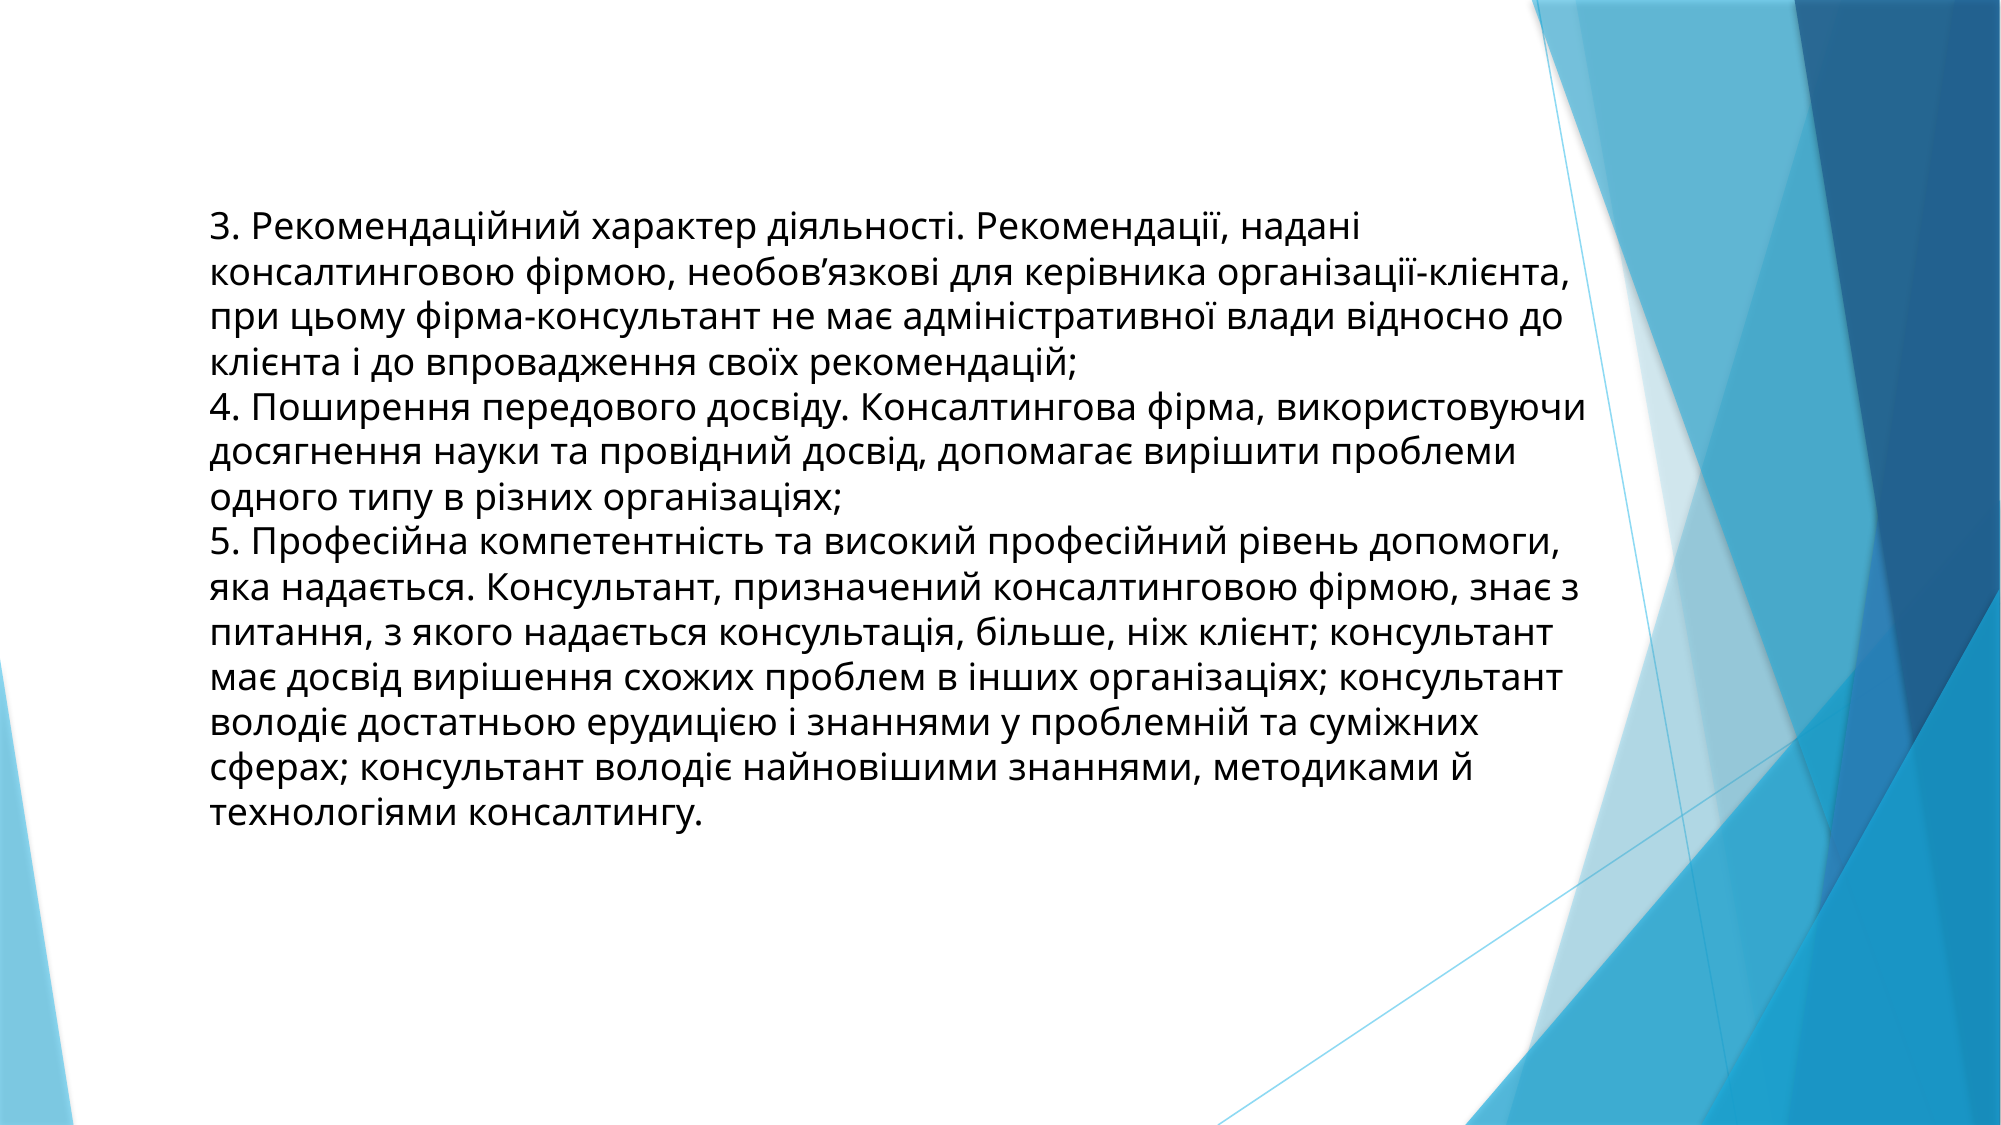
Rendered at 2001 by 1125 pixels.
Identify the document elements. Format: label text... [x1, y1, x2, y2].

text_box 3. Рекомендаційний характер діяльності. Рекомендації, надані консалтинговою фірмою, необов’язкові для керівника організації-клієнта, при цьому фірма-консультант не має адміністративної влади відносно до клієнта і до впровадження своїх рекомендацій; 4. Поширення передового досвіду. Консалтингова фірма, використовуючи досягнення науки та провідний досвід, допомагає вирішити проблеми одного типу в різних організаціях; 5. Професійна компетентність та високий професійний рівень допомоги, яка надається. Консультант, призначений консалтинговою фірмою, знає з питання, з якого надається консультація, більше, ніж клієнт; консультант має досвід вирішення схожих проблем в інших організаціях; консультант володіє достатньою ерудицією і знаннями у проблемній та суміжних сферах; консультант володіє найновішими знаннями, методиками й технологіями консалтингу. [194, 195, 1610, 840]
